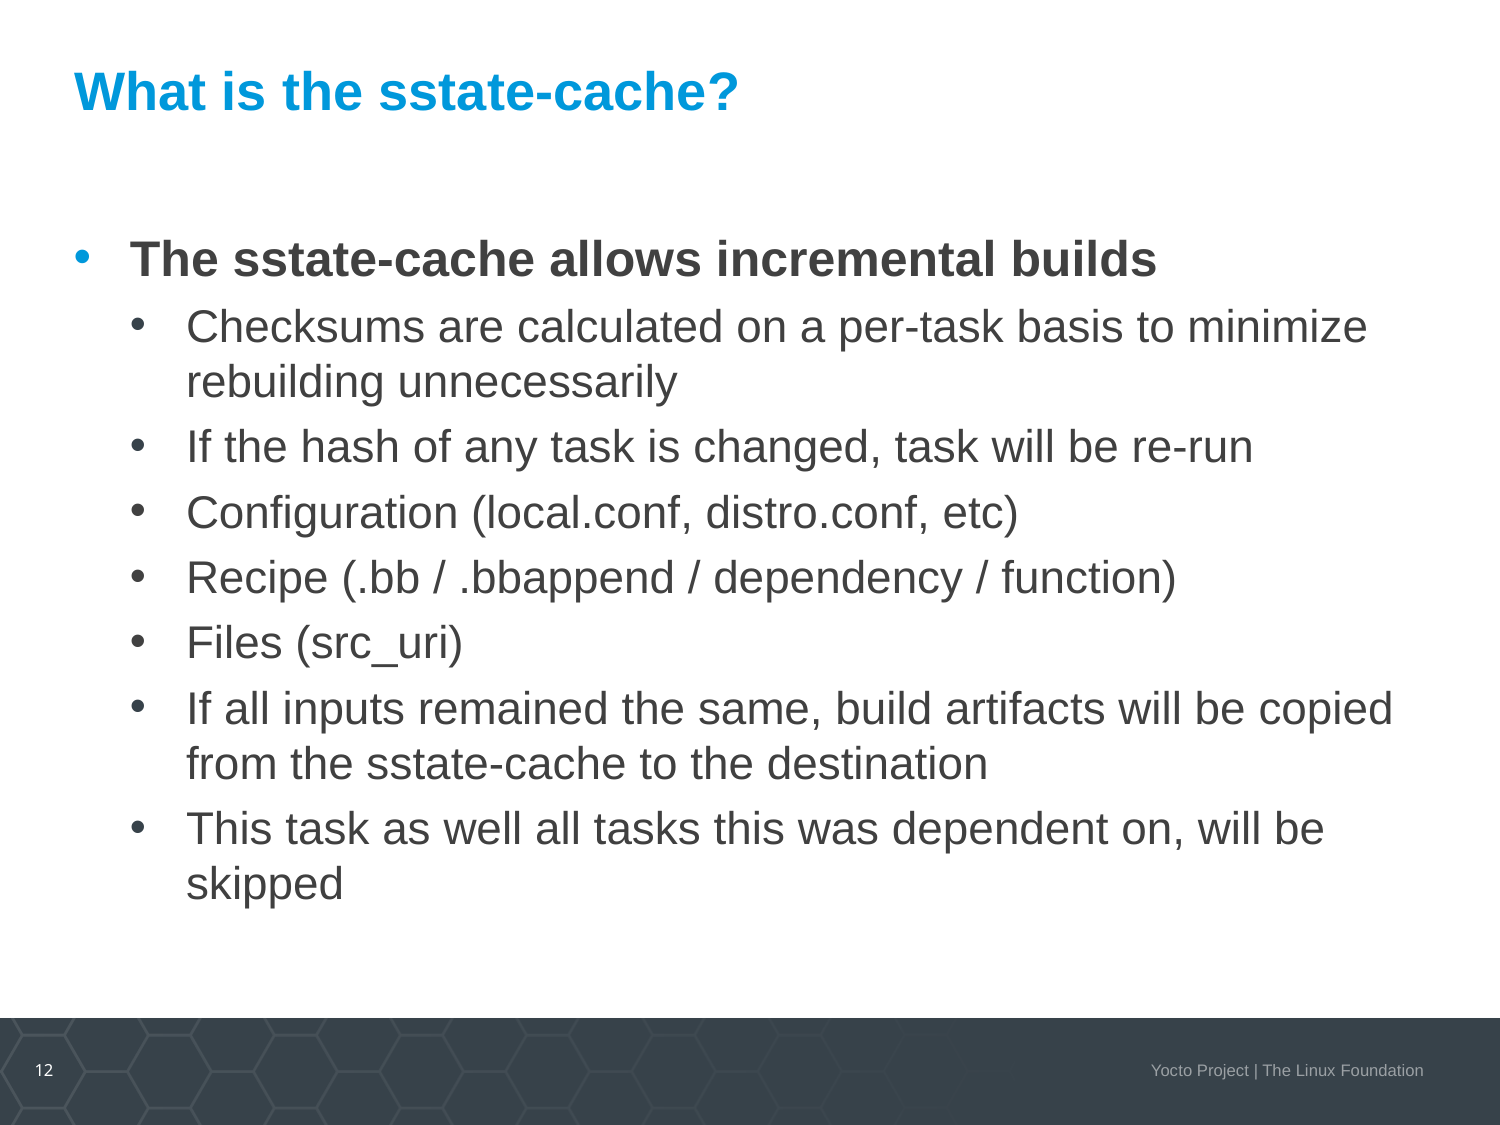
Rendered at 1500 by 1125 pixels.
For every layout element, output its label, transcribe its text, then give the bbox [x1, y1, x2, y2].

title What is the sstate-cache? [74, 67, 1425, 213]
picture [0, 0, 1500, 1125]
list The sstate-cache allows incremental builds Checksums are calculated on a per-task basis to minimize rebuilding unnecessarily If the hash of any task is changed, task will be re-run Configuration (local.conf, distro.conf, etc) Recipe (.bb / .bbappend / dependency / function) Files (src_uri) If all inputs remained the same, build artifacts will be copied from the sstate-cache to the destination This task as well all tasks this was dependent on, will be skipped [73, 226, 1425, 970]
